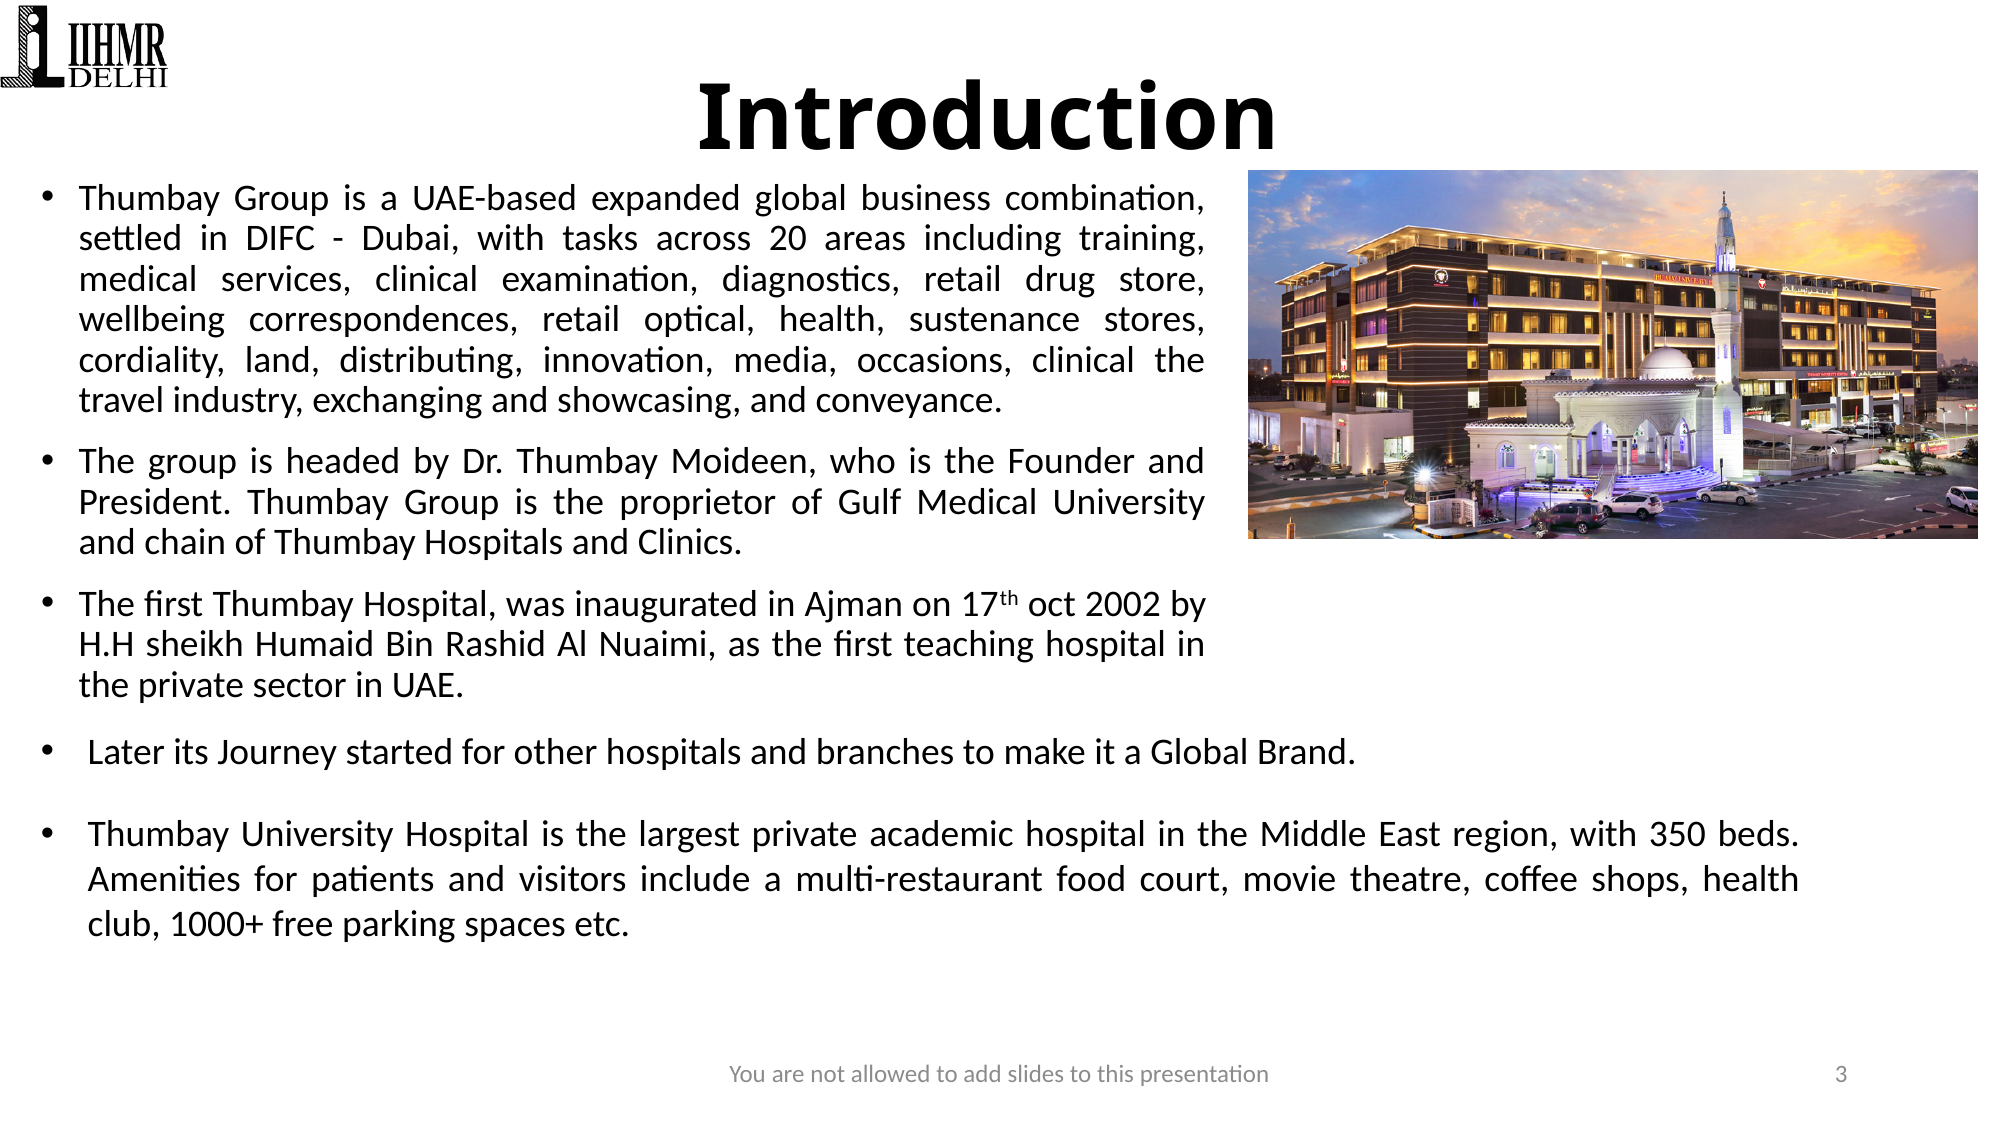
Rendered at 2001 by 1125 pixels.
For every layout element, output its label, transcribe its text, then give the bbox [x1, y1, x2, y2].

list Thumbay Group is a UAE-based expanded global business combination, settled in DIFC - Dubai, with tasks across 20 areas including training, medical services, clinical examination, diagnostics, retail drug store, wellbeing correspondences, retail optical, health, sustenance stores, cordiality, land, distributing, innovation, media, occasions, clinical the travel industry, exchanging and showcasing, and conveyance. The group is headed by Dr. Thumbay Moideen, who is the Founder and President. Thumbay Group is the proprietor of Gulf Medical University and chain of Thumbay Hospitals and Clinics. The first Thumbay Hospital, was inaugurated in Ajman on 17th oct 2002 by H.H sheikh Humaid Bin Rashid Al Nuaimi, as the first teaching hospital in the private sector in UAE. [26, 170, 1222, 719]
title Introduction [126, 10, 1852, 229]
text_box Thumbay University Hospital is the largest private academic hospital in the Middle East region, with 350 beds. Amenities for patients and visitors include a multi-restaurant food court, movie theatre, coffee shops, health club, 1000+ free parking spaces etc. [26, 802, 1817, 997]
picture [0, 3, 178, 88]
slide_number 3 [1412, 1042, 1863, 1103]
text_box Later its Journey started for other hospitals and branches to make it a Global Brand. [26, 719, 1817, 780]
picture [1248, 170, 1978, 539]
footer You are not allowed to add slides to this presentation [662, 1042, 1338, 1103]
